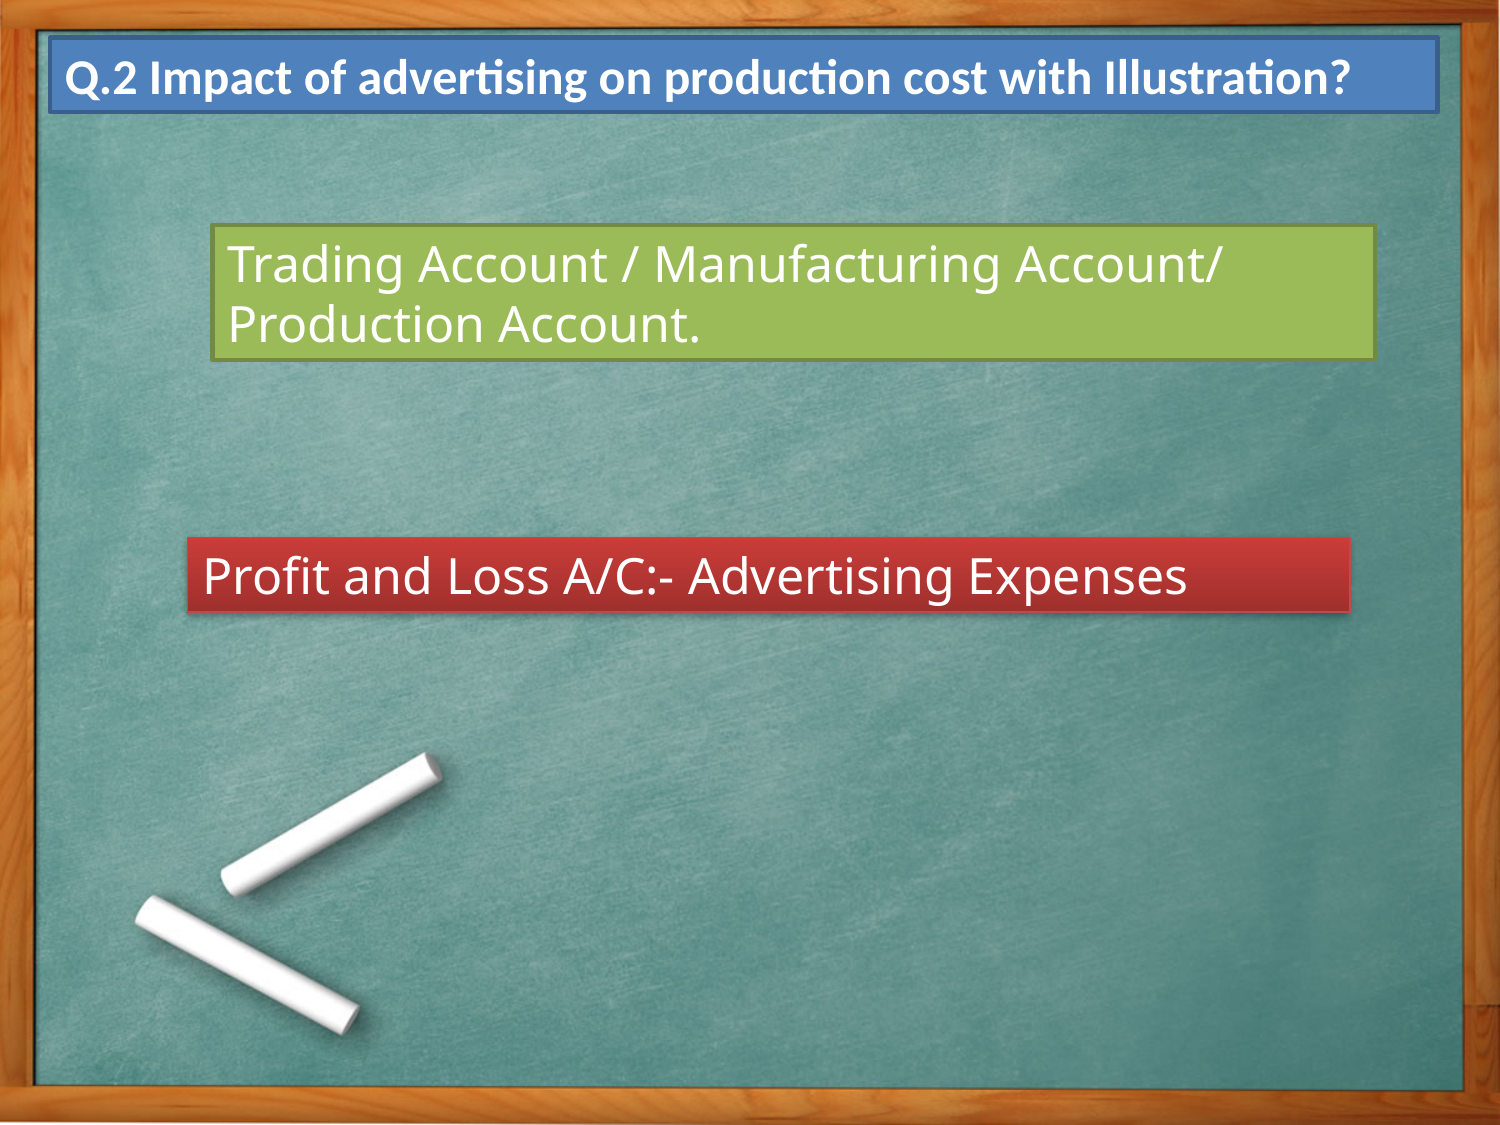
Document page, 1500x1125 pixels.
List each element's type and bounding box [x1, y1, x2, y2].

list [0, 0, 1500, 1125]
